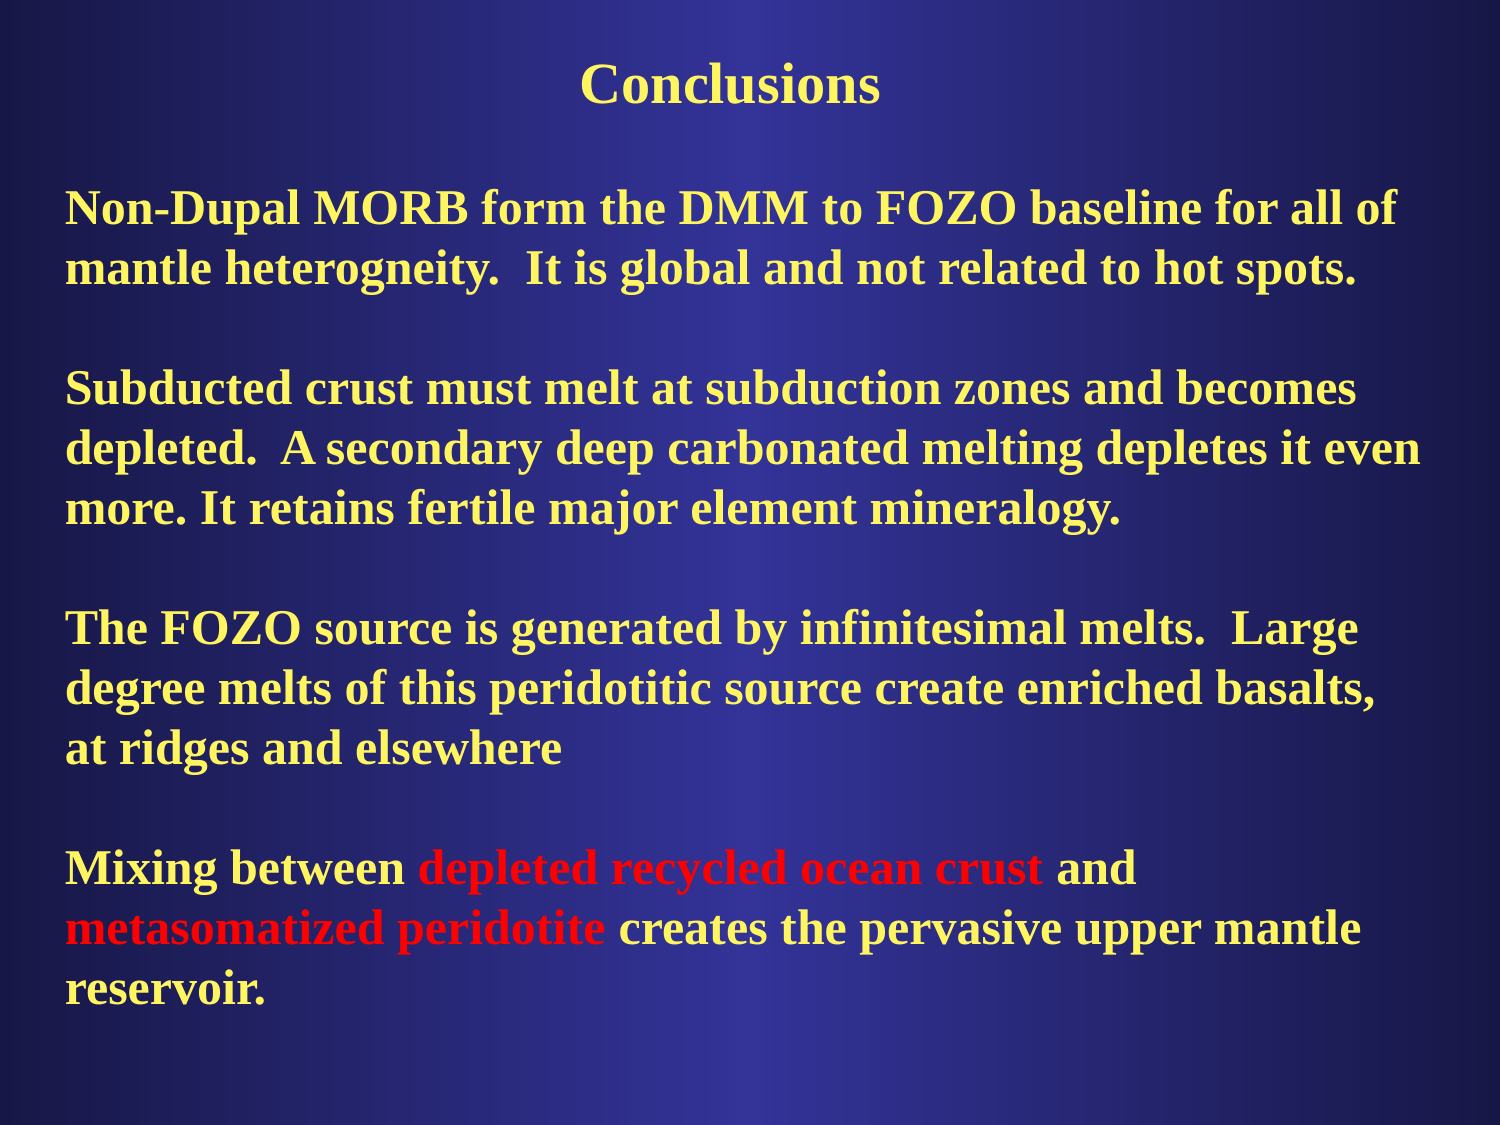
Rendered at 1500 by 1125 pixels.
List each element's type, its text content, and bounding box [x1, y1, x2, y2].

text_box Conclusions Non-Dupal MORB form the DMM to FOZO baseline for all of mantle heterogneity. It is global and not related to hot spots. Subducted crust must melt at subduction zones and becomes depleted. A secondary deep carbonated melting depletes it even more. It retains fertile major element mineralogy. The FOZO source is generated by infinitesimal melts. Large degree melts of this peridotitic source create enriched basalts, at ridges and elsewhere Mixing between depleted recycled ocean crust and metasomatized peridotite creates the pervasive upper mantle reservoir. [50, 37, 1438, 1023]
